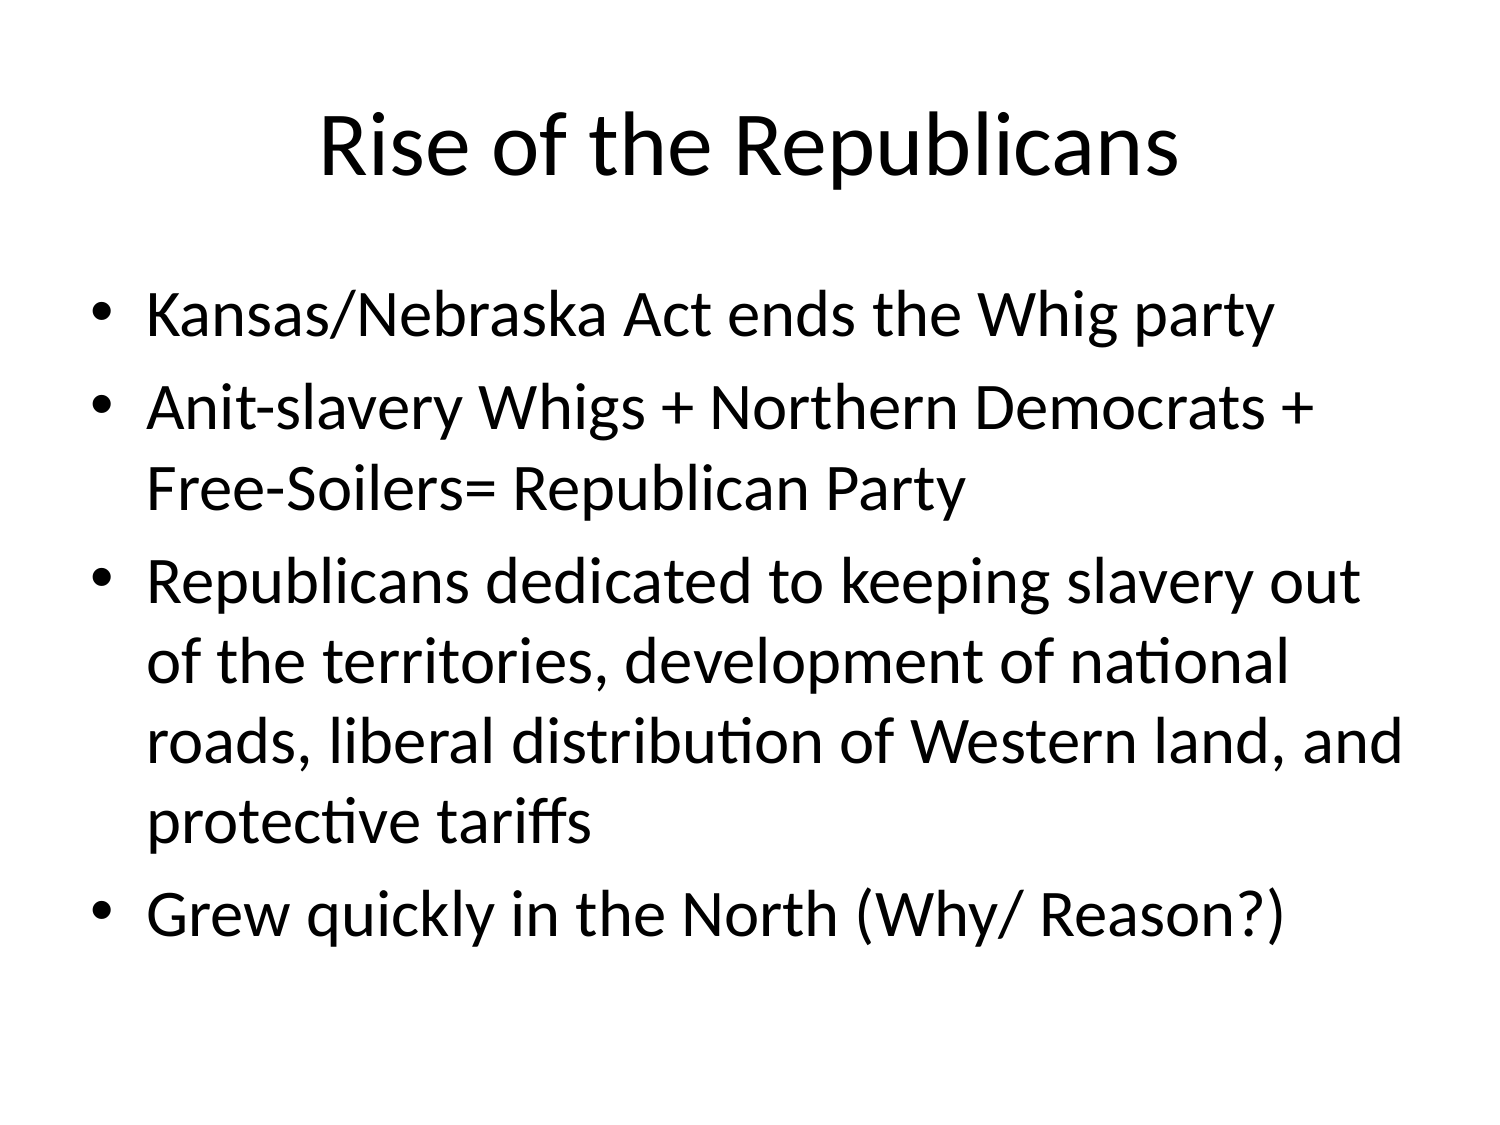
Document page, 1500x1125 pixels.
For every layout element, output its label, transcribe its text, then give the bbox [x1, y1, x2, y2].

list Kansas/Nebraska Act ends the Whig party Anit-slavery Whigs + Northern Democrats + Free-Soilers= Republican Party Republicans dedicated to keeping slavery out of the territories, development of national roads, liberal distribution of Western land, and protective tariffs Grew quickly in the North (Why/ Reason?) [75, 262, 1425, 1005]
title Rise of the Republicans [75, 45, 1425, 233]
